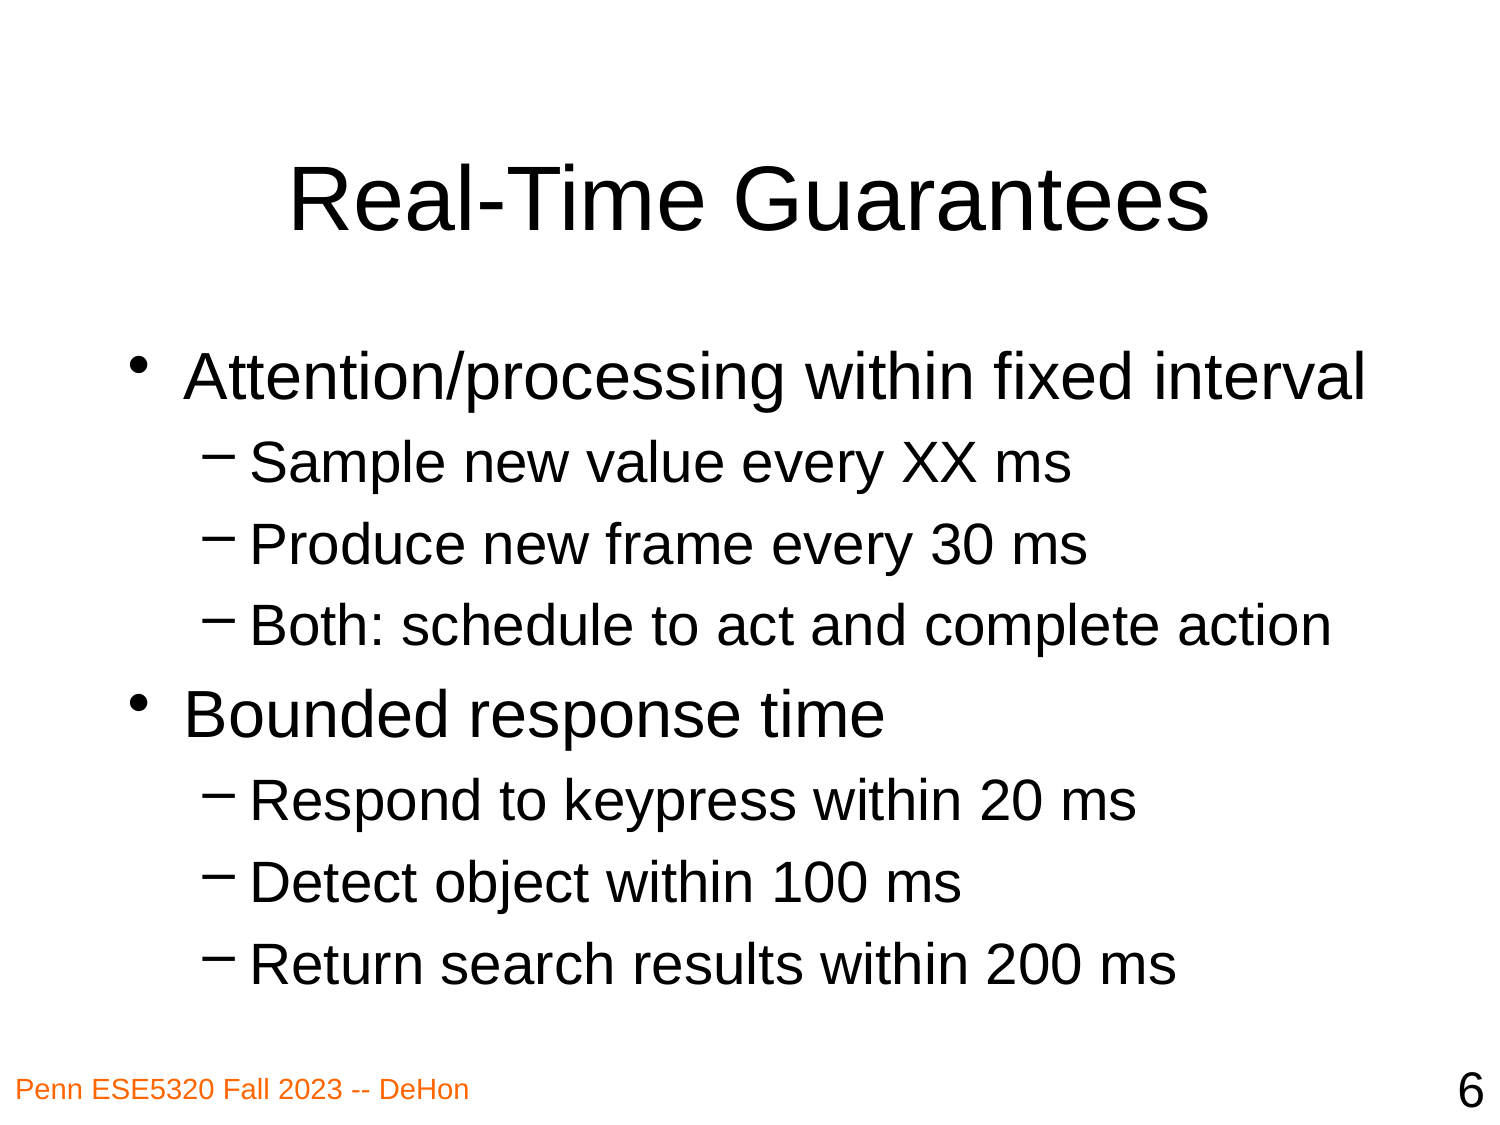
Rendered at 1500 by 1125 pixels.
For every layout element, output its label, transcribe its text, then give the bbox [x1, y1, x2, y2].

slide_number Penn ESE5320 Fall 2023 -- DeHon [0, 1062, 576, 1125]
list Attention/processing within fixed interval Sample new value every XX ms Produce new frame every 30 ms Both: schedule to act and complete action Bounded response time Respond to keypress within 20 ms Detect object within 100 ms Return search results within 200 ms [112, 324, 1388, 1001]
slide_number 6 [1187, 1049, 1500, 1125]
title Real-Time Guarantees [112, 99, 1388, 288]
